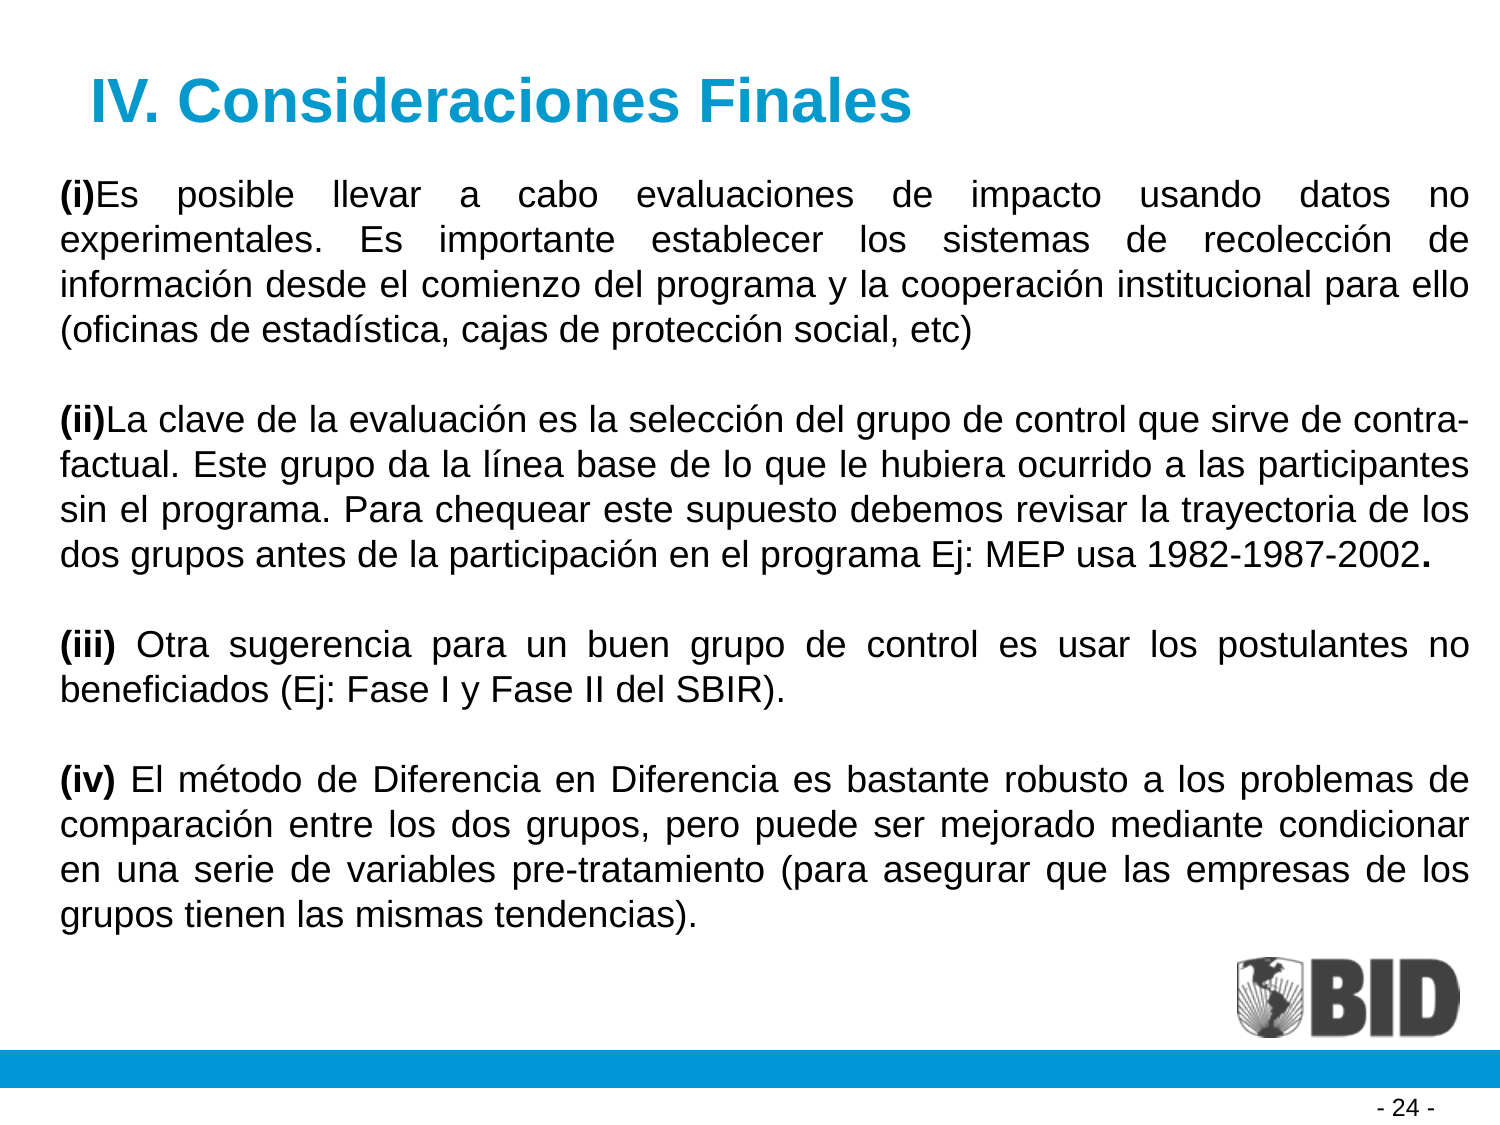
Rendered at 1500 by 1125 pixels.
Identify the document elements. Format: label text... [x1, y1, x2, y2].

text_box (i)Es posible llevar a cabo evaluaciones de impacto usando datos no experimentales. Es importante establecer los sistemas de recolección de información desde el comienzo del programa y la cooperación institucional para ello (oficinas de estadística, cajas de protección social, etc) (ii)La clave de la evaluación es la selección del grupo de control que sirve de contra-factual. Este grupo da la línea base de lo que le hubiera ocurrido a las participantes sin el programa. Para chequear este supuesto debemos revisar la trayectoria de los dos grupos antes de la participación en el programa Ej: MEP usa 1982-1987-2002. (iii) Otra sugerencia para un buen grupo de control es usar los postulantes no beneficiados (Ej: Fase I y Fase II del SBIR). (iv) El método de Diferencia en Diferencia es bastante robusto a los problemas de comparación entre los dos grupos, pero puede ser mejorado mediante condicionar en una serie de variables pre-tratamiento (para asegurar que las empresas de los grupos tienen las mismas tendencias). [45, 162, 1485, 988]
picture [1237, 988, 1460, 1038]
title IV. Consideraciones Finales [74, 44, 1426, 151]
slide_number - 24 - [1062, 1084, 1451, 1125]
